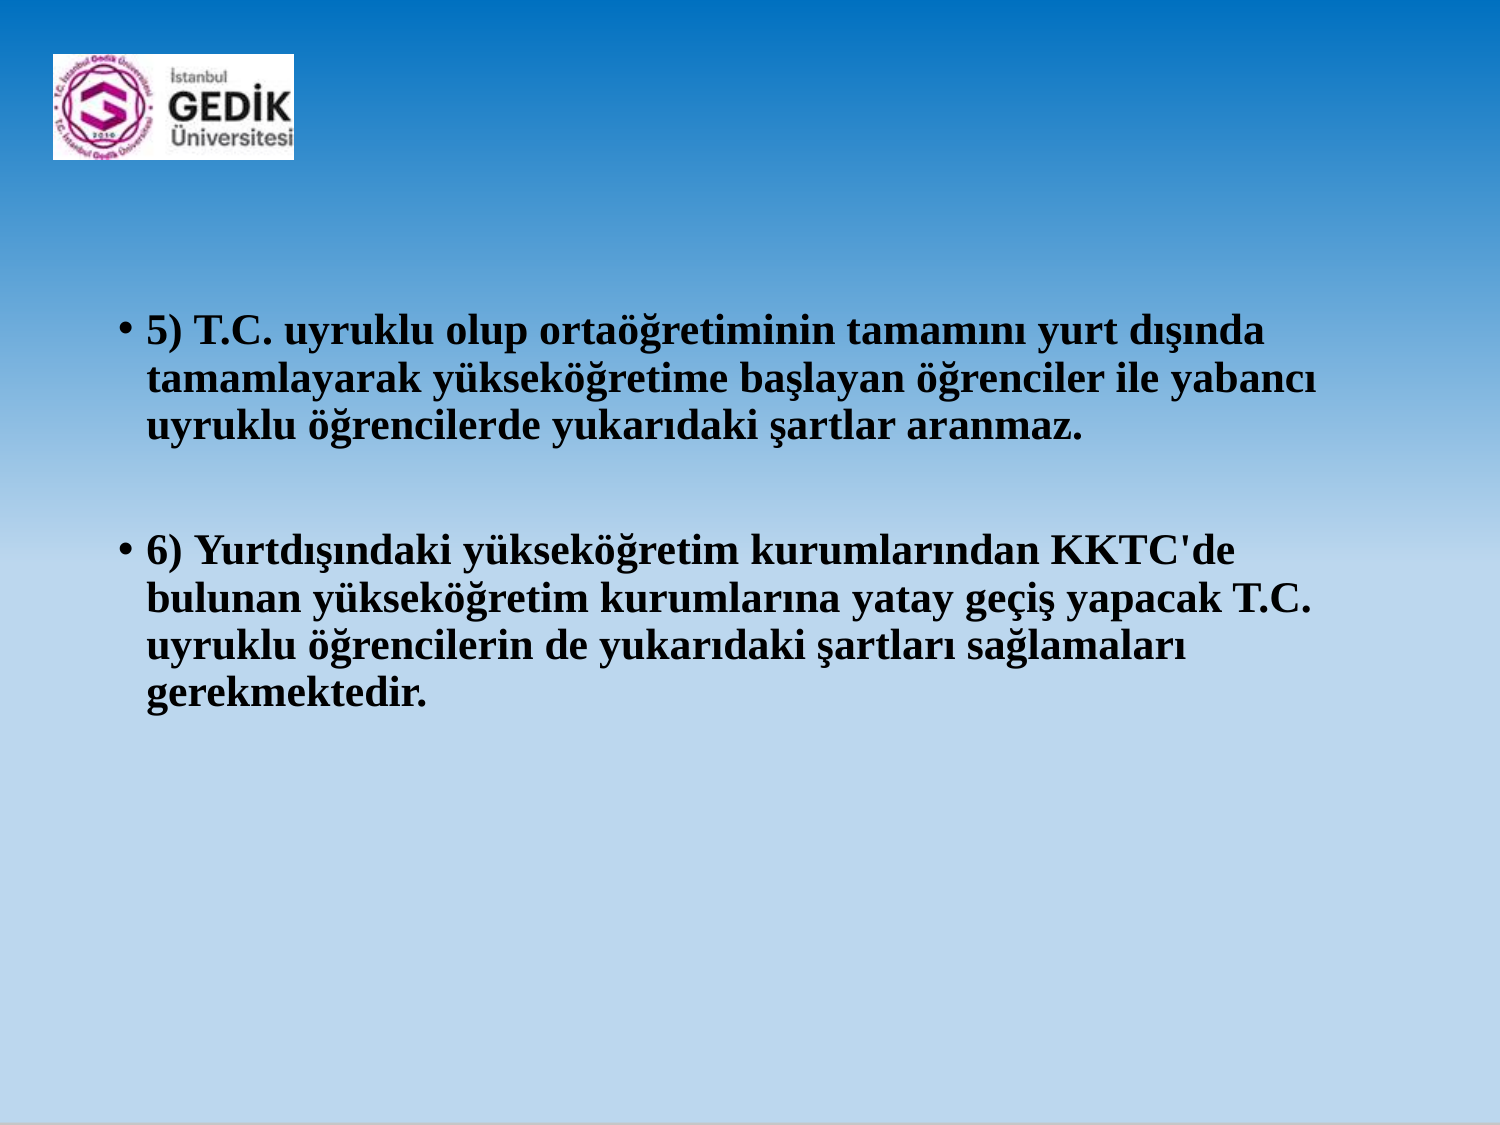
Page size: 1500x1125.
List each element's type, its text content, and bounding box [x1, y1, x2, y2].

picture [0, 0, 1500, 1125]
list 5) T.C. uyruklu olup ortaöğretiminin tamamını yurt dışında tamamlayarak yükseköğretime başlayan öğrenciler ile yabancı uyruklu öğrencilerde yukarıdaki şartlar aranmaz. 6) Yurtdışındaki yükseköğretim kurumlarından KKTC'de bulunan yükseköğretim kurumlarına yatay geçiş yapacak T.C. uyruklu öğrencilerin de yukarıdaki şartları sağlamaları gerekmektedir. [103, 299, 1397, 1014]
